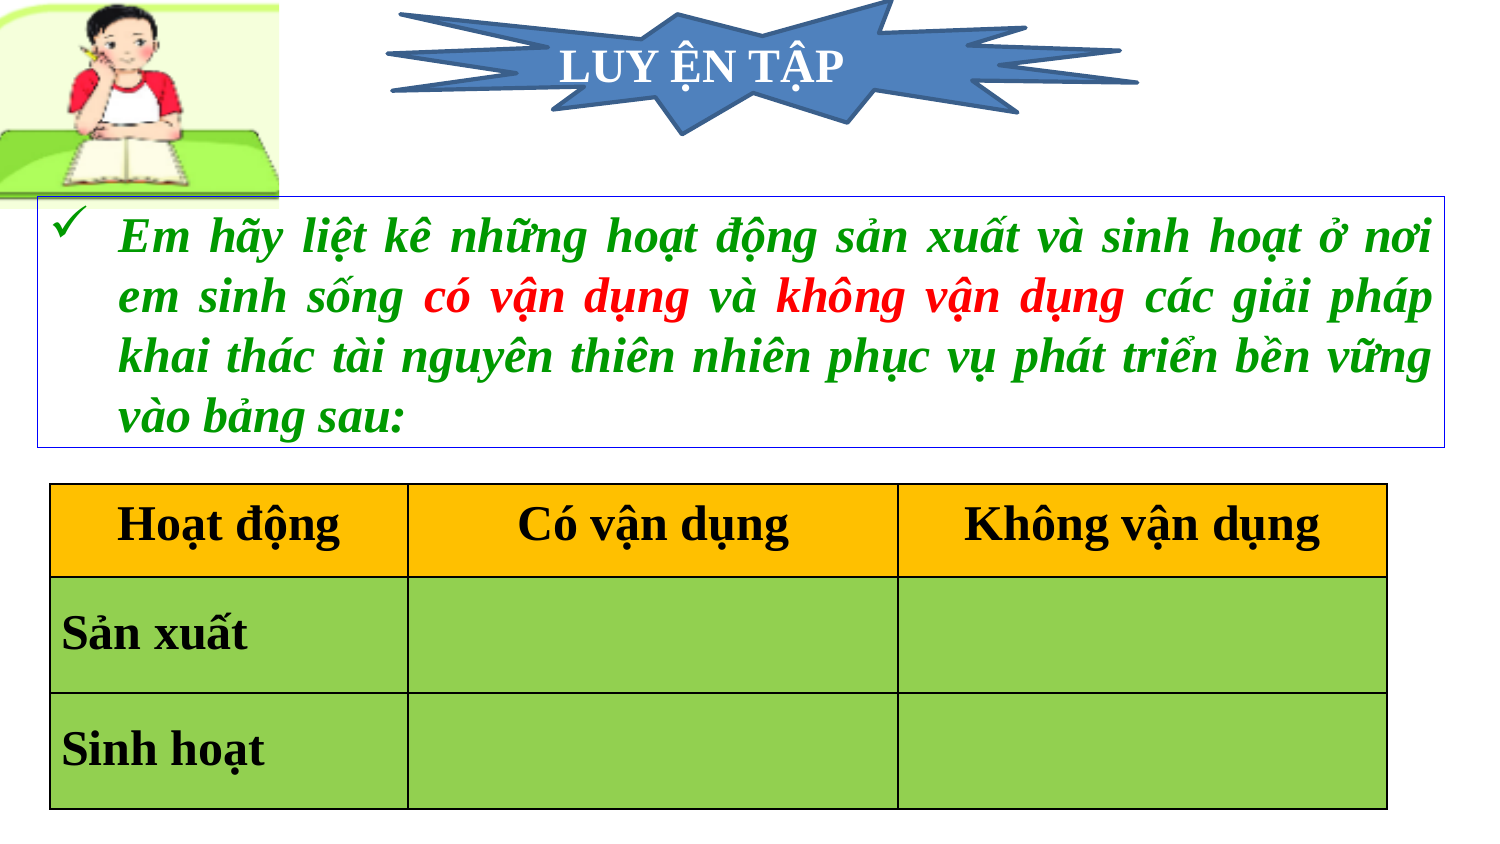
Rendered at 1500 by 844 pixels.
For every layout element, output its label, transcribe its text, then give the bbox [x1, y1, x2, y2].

text_box LUY ỆN TẬP [385, 0, 1140, 137]
table_cell [409, 694, 897, 808]
table_header Có vận dụng [409, 485, 897, 576]
picture [0, 0, 280, 209]
text_box Em hãy liệt kê những hoạt động sản xuất và sinh hoạt ở nơi em sinh sống có vận dụng và không vận dụng các giải pháp khai thác tài nguyên thiên nhiên phục vụ phát triển bền vững vào bảng sau: [37, 196, 1445, 448]
table_header Không vận dụng [899, 485, 1386, 576]
table_cell [899, 694, 1386, 808]
table_header Hoạt động [51, 485, 407, 576]
table_cell [899, 578, 1386, 692]
table_cell Sinh hoạt [51, 694, 407, 808]
table_cell Sản xuất [51, 578, 407, 692]
table_cell [409, 578, 897, 692]
